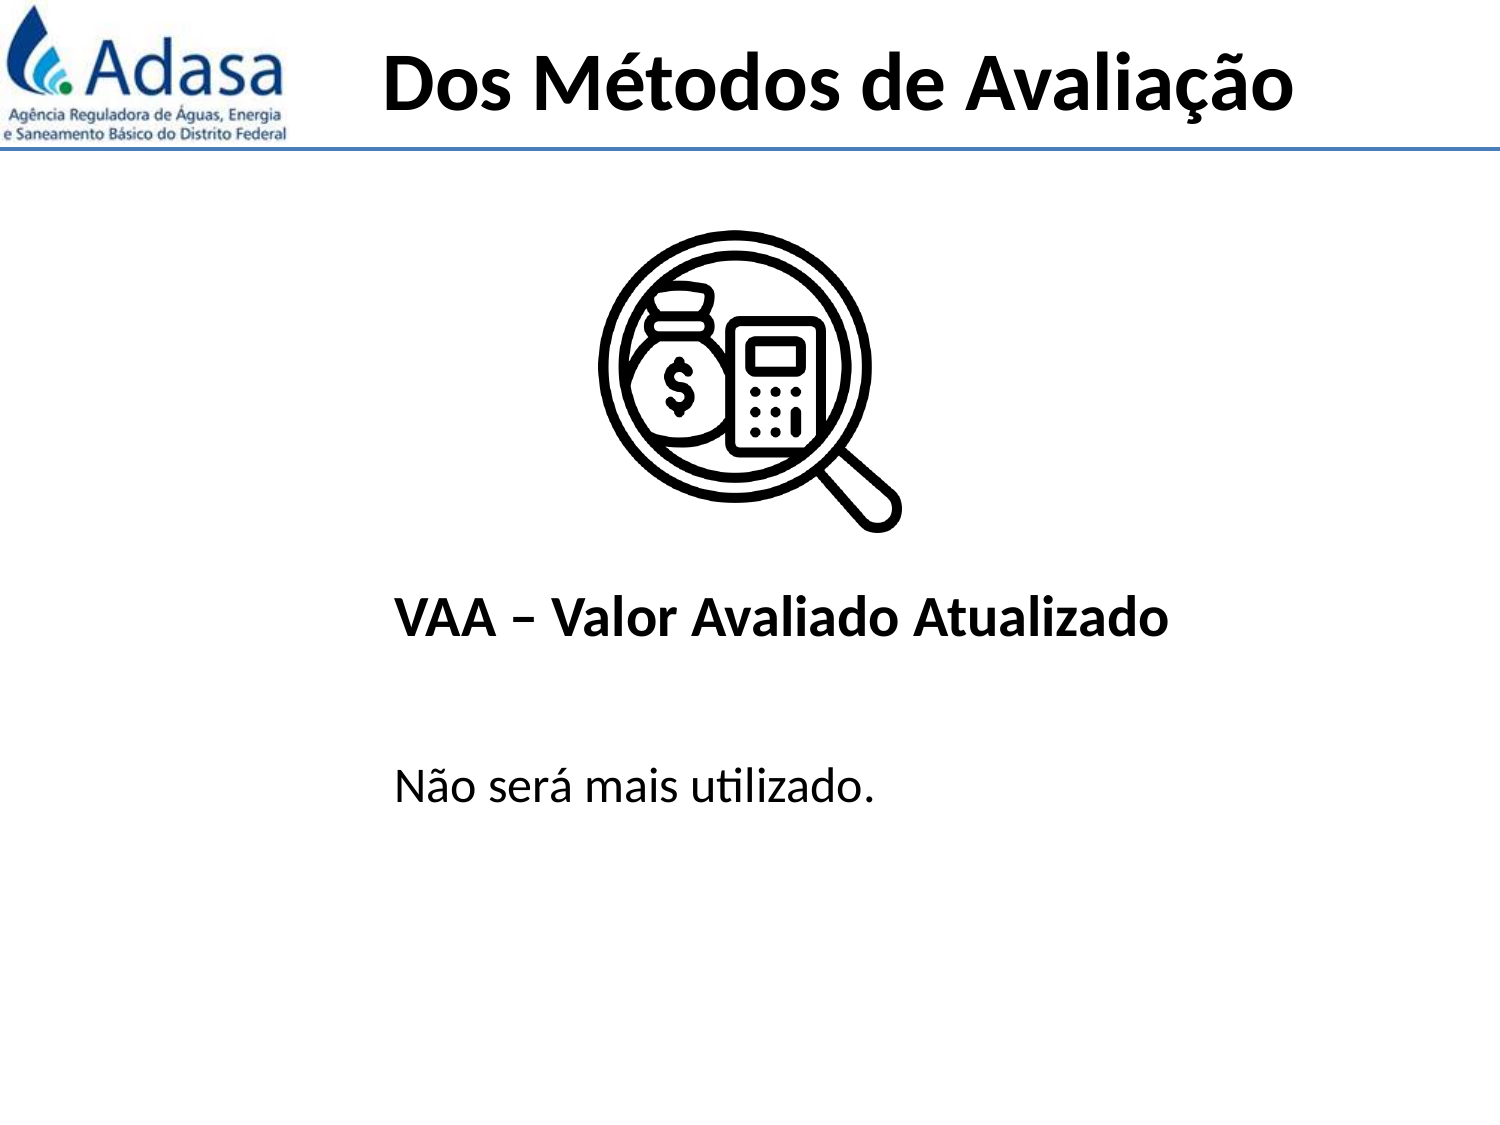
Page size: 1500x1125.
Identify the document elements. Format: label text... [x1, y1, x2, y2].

text_box VAA – Valor Avaliado Atualizado Não será mais utilizado. [379, 510, 1299, 865]
picture [598, 230, 902, 534]
picture [0, 0, 290, 146]
text_box Dos Métodos de Avaliação [294, 19, 1500, 135]
